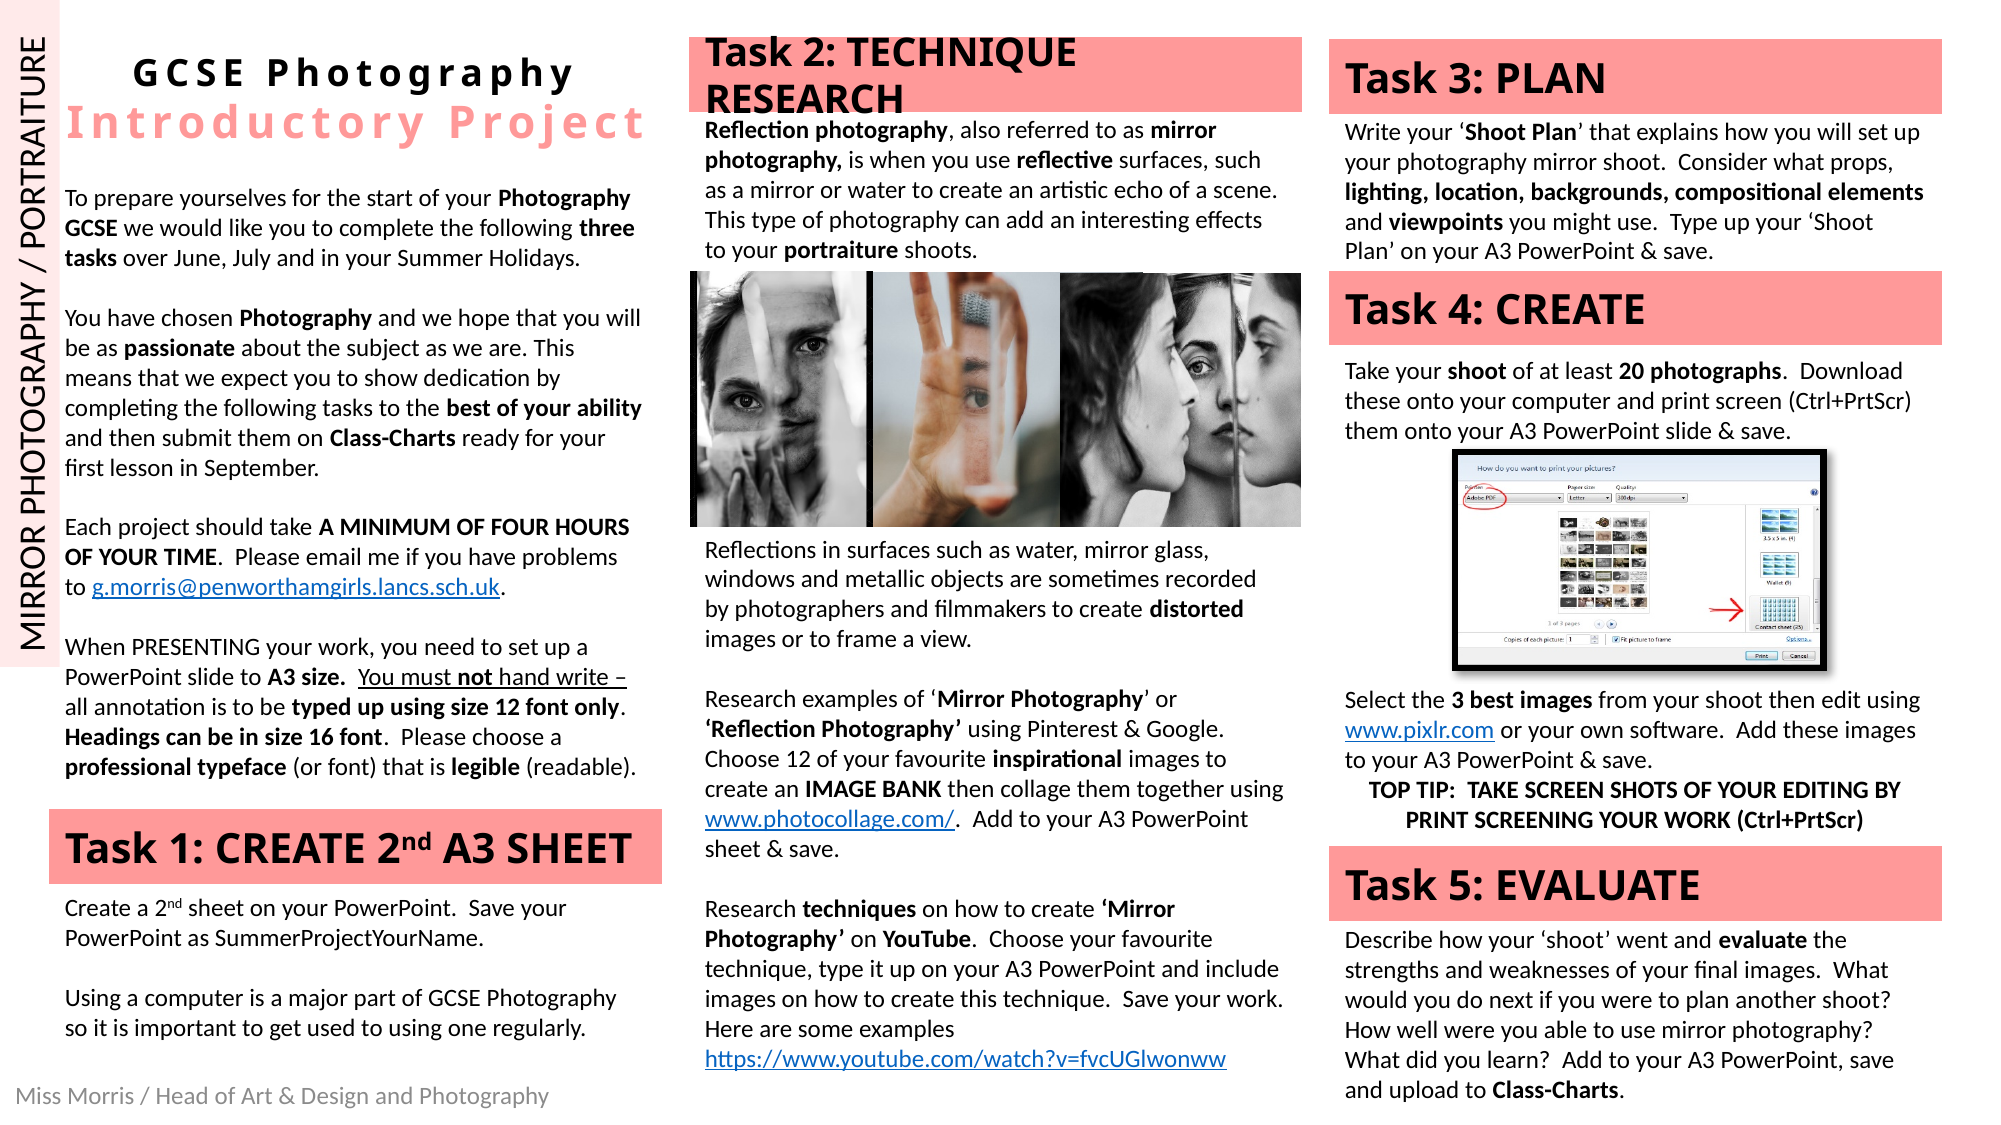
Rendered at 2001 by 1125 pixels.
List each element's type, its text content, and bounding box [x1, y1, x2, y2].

text_box Task 4: CREATE [1329, 271, 1942, 345]
text_box Write your ‘Shoot Plan’ that explains how you will set up your photography mirror shoot. Consider what props, lighting, location, backgrounds, compositional elements and viewpoints you might use. Type up your ‘Shoot Plan’ on your A3 PowerPoint & save. Take your shoot of at least 20 photographs. Download these onto your computer and print screen (Ctrl+PrtScr) them onto your A3 PowerPoint slide & save. Select the 3 best images from your shoot then edit using www.pixlr.com or your own software. Add these images to your A3 PowerPoint & save. TOP TIP: TAKE SCREEN SHOTS OF YOUR EDITING BY PRINT SCREENING YOUR WORK (Ctrl+PrtScr) Describe how your ‘shoot’ went and evaluate the strengths and weaknesses of your final images. What would you do next if you were to plan another shoot? How well were you able to use mirror photography? What did you learn? Add to your A3 PowerPoint, save and upload to Class-Charts. [1329, 114, 1941, 271]
text_box To prepare yourselves for the start of your Photography GCSE we would like you to complete the following three tasks over June, July and in your Summer Holidays. You have chosen Photography and we hope that you will be as passionate about the subject as we are. This means that we expect you to show dedication by completing the following tasks to the best of your ability and then submit them on Class-Charts ready for your first lesson in September. Each project should take A MINIMUM OF FOUR HOURS OF YOUR TIME. Please email me if you have problems to g.morris@penworthamgirls.lancs.sch.uk. When PRESENTING your work, you need to set up a PowerPoint slide to A3 size. You must not hand write – all annotation is to be typed up using size 12 font only. Headings can be in size 16 font. Please choose a professional typeface (or font) that is legible (readable). [50, 174, 661, 788]
text_box Task 3: PLAN [1329, 39, 1942, 114]
text_box Write your ‘Shoot Plan’ that explains how you will set up your photography mirror shoot. Consider what props, lighting, location, backgrounds, compositional elements and viewpoints you might use. Type up your ‘Shoot Plan’ on your A3 PowerPoint & save. Take your shoot of at least 20 photographs. Download these onto your computer and print screen (Ctrl+PrtScr) them onto your A3 PowerPoint slide & save. Select the 3 best images from your shoot then edit using www.pixlr.com or your own software. Add these images to your A3 PowerPoint & save. TOP TIP: TAKE SCREEN SHOTS OF YOUR EDITING BY PRINT SCREENING YOUR WORK (Ctrl+PrtScr) Describe how your ‘shoot’ went and evaluate the strengths and weaknesses of your final images. What would you do next if you were to plan another shoot? How well were you able to use mirror photography? What did you learn? Add to your A3 PowerPoint, save and upload to Class-Charts. [1329, 345, 1941, 846]
title GCSE Photography Introductory Project [60, 37, 661, 159]
text_box Task 2: TECHNIQUE RESEARCH [689, 37, 1302, 112]
text_box Miss Morris / Head of Art & Design and Photography [0, 1065, 675, 1125]
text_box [689, 271, 1301, 527]
text_box Task 1: CREATE 2nd A3 SHEET [49, 809, 662, 884]
text_box Create a 2nd sheet on your PowerPoint. Save your PowerPoint as SummerProjectYourName. Using a computer is a major part of GCSE Photography so it is important to get used to using one regularly. [50, 883, 661, 1049]
picture [1457, 454, 1821, 665]
text_box Reflection photography, also referred to as mirror photography, is when you use reflective surfaces, such as a mirror or water to create an artistic echo of a scene. This type of photography can add an interesting effects to your portraiture shoots. Reflections in surfaces such as water, mirror glass, windows and metallic objects are sometimes recorded by photographers and filmmakers to create distorted images or to frame a view. Research examples of ‘Mirror Photography’ or ‘Reflection Photography’ using Pinterest & Google. Choose 12 of your favourite inspirational images to create an IMAGE BANK then collage them together using www.photocollage.com/. Add to your A3 PowerPoint sheet & save. Research techniques on how to create ‘Mirror Photography’ on YouTube. Choose your favourite technique, type it up on your A3 PowerPoint and include images on how to create this technique. Save your work. Here are some examples https://www.youtube.com/watch?v=fvcUGlwonww [690, 527, 1301, 1080]
text_box Task 5: EVALUATE [1329, 846, 1942, 921]
text_box Reflection photography, also referred to as mirror photography, is when you use reflective surfaces, such as a mirror or water to create an artistic echo of a scene. This type of photography can add an interesting effects to your portraiture shoots. Reflections in surfaces such as water, mirror glass, windows and metallic objects are sometimes recorded by photographers and filmmakers to create distorted images or to frame a view. Research examples of ‘Mirror Photography’ or ‘Reflection Photography’ using Pinterest & Google. Choose 12 of your favourite inspirational images to create an IMAGE BANK then collage them together using www.photocollage.com/. Add to your A3 PowerPoint sheet & save. Research techniques on how to create ‘Mirror Photography’ on YouTube. Choose your favourite technique, type it up on your A3 PowerPoint and include images on how to create this technique. Save your work. Here are some examples https://www.youtube.com/watch?v=fvcUGlwonww [690, 106, 1301, 271]
text_box MIRROR PHOTOGRAPHY / PORTRAITURE [0, 0, 60, 667]
text_box Write your ‘Shoot Plan’ that explains how you will set up your photography mirror shoot. Consider what props, lighting, location, backgrounds, compositional elements and viewpoints you might use. Type up your ‘Shoot Plan’ on your A3 PowerPoint & save. Take your shoot of at least 20 photographs. Download these onto your computer and print screen (Ctrl+PrtScr) them onto your A3 PowerPoint slide & save. Select the 3 best images from your shoot then edit using www.pixlr.com or your own software. Add these images to your A3 PowerPoint & save. TOP TIP: TAKE SCREEN SHOTS OF YOUR EDITING BY PRINT SCREENING YOUR WORK (Ctrl+PrtScr) Describe how your ‘shoot’ went and evaluate the strengths and weaknesses of your final images. What would you do next if you were to plan another shoot? How well were you able to use mirror photography? What did you learn? Add to your A3 PowerPoint, save and upload to Class-Charts. [1329, 921, 1941, 1111]
